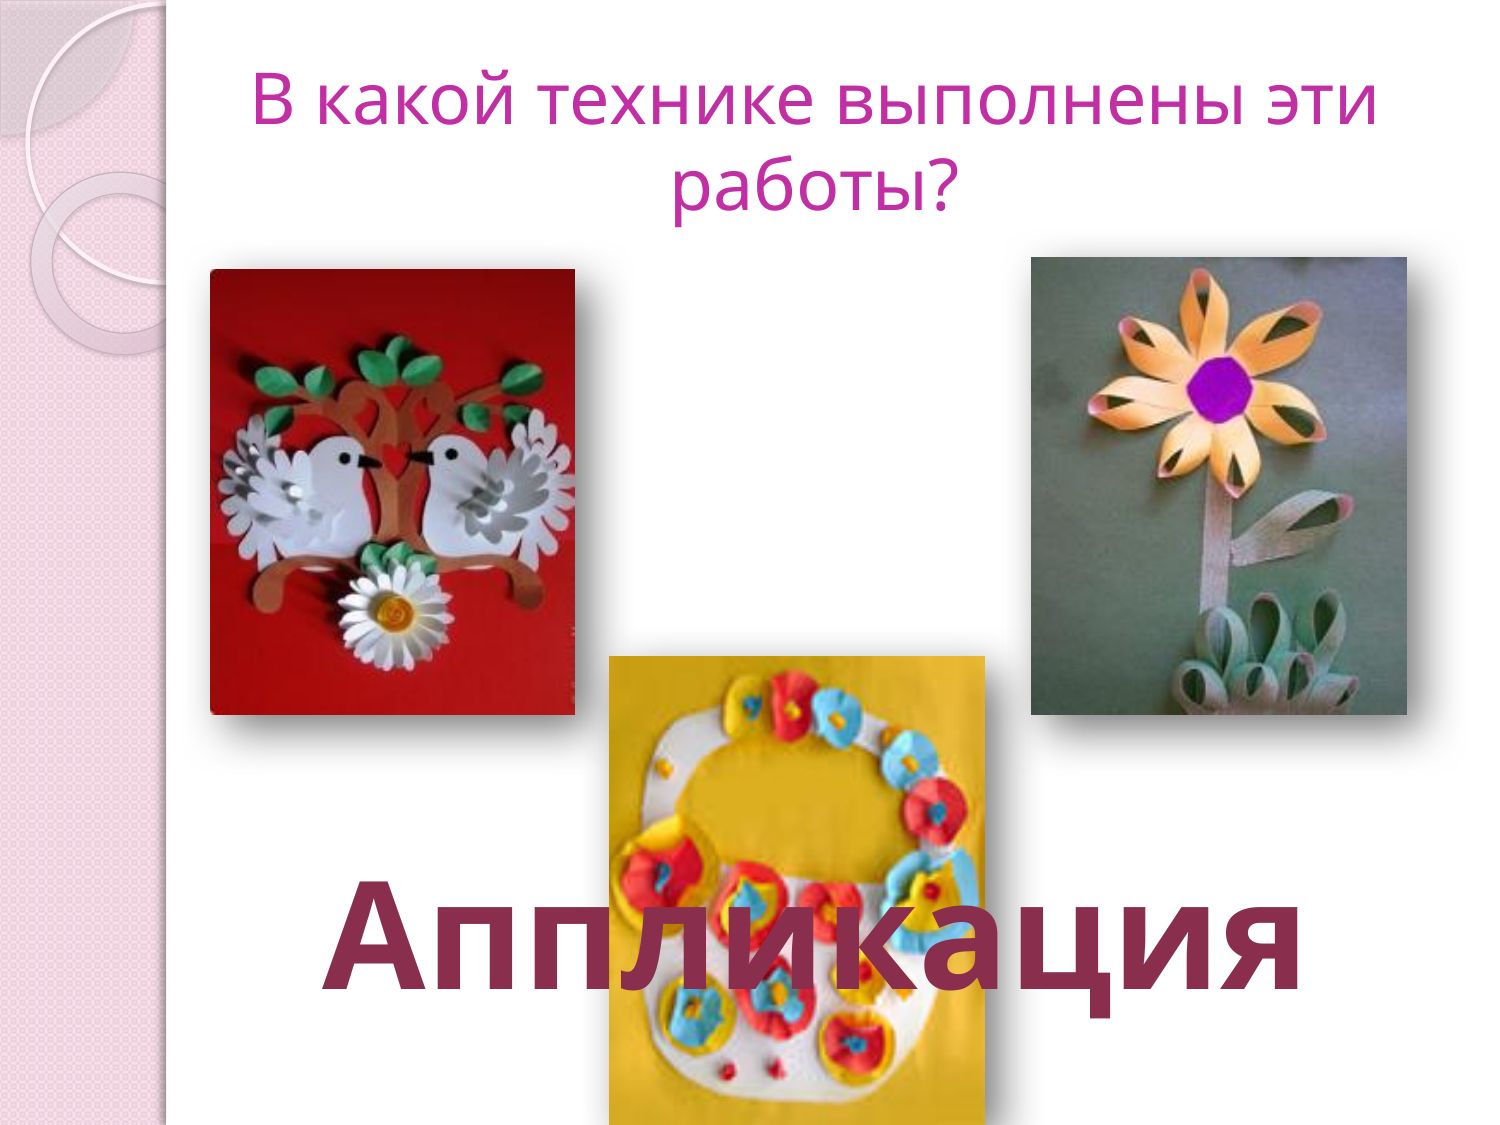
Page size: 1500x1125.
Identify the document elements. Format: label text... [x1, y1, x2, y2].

title В какой технике выполнены эти работы? [164, 45, 1466, 233]
picture [210, 269, 575, 716]
picture [1030, 257, 1407, 716]
text_box Аппликация [992, 831, 1325, 1027]
text_box Аппликация [307, 831, 602, 1027]
picture [609, 655, 985, 1125]
